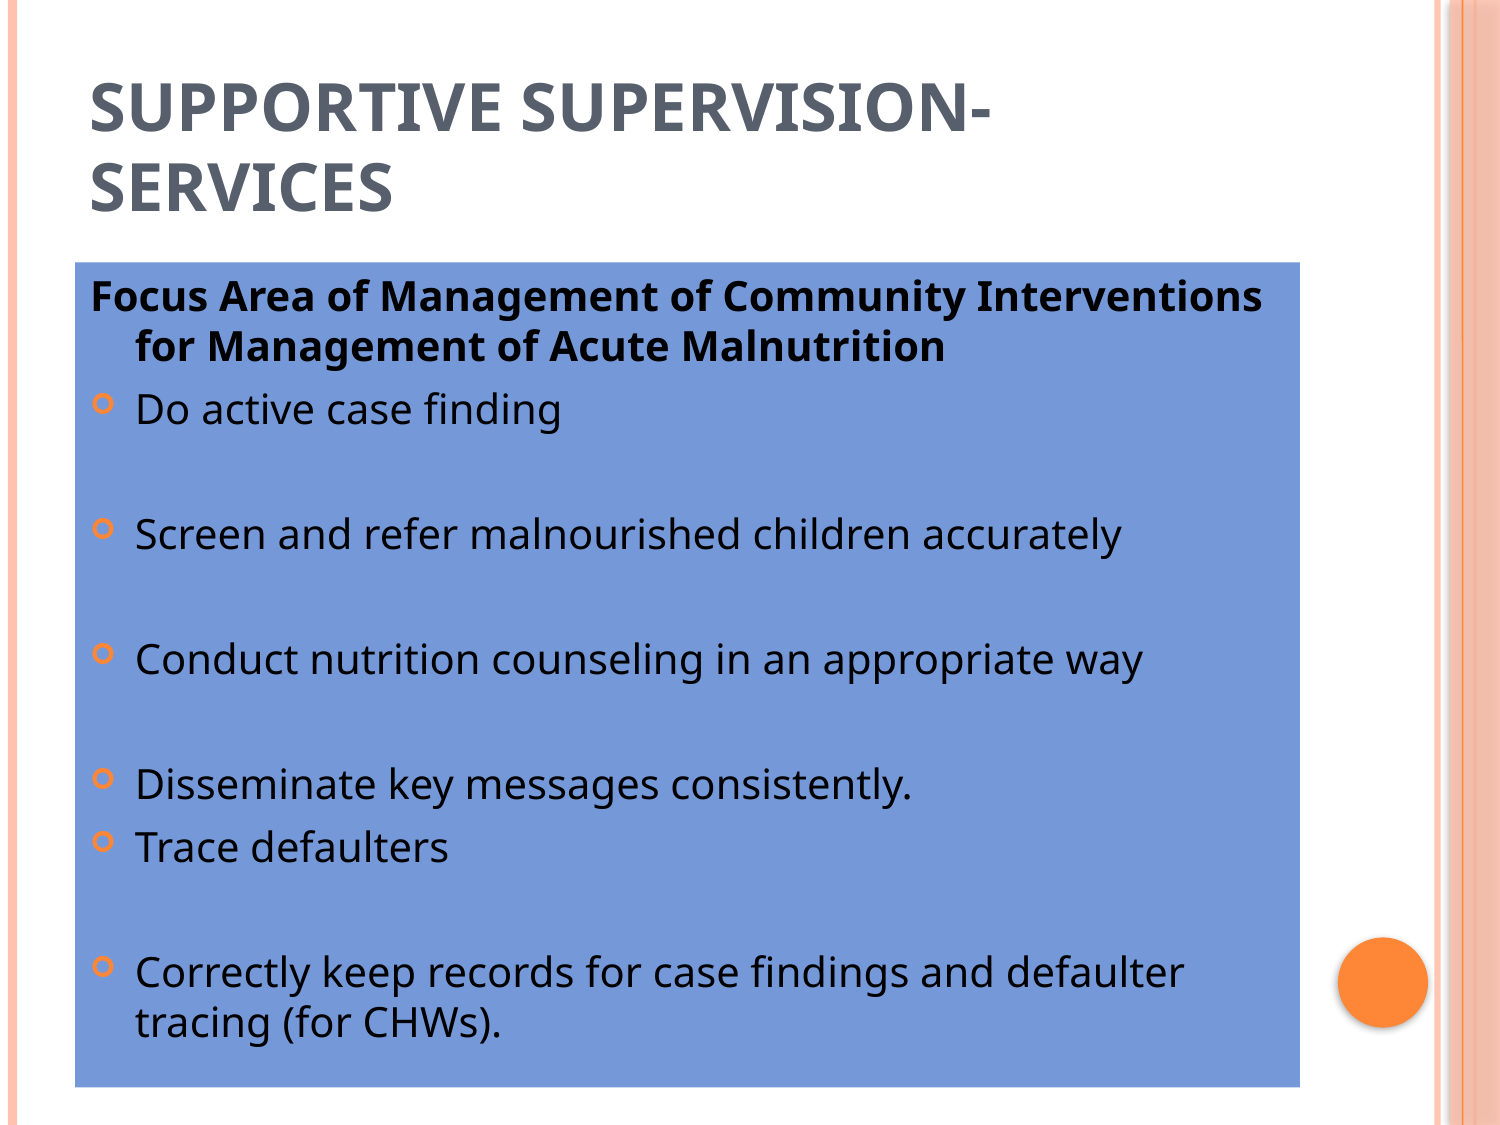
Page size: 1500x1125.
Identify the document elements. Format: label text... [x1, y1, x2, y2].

title Supportive supervision- services [75, 45, 1300, 233]
list Focus Area of Management of Community Interventions for Management of Acute Malnutrition Do active case finding Screen and refer malnourished children accurately Conduct nutrition counseling in an appropriate way Disseminate key messages consistently. Trace defaulters Correctly keep records for case findings and defaulter tracing (for CHWs). [74, 262, 1301, 1088]
